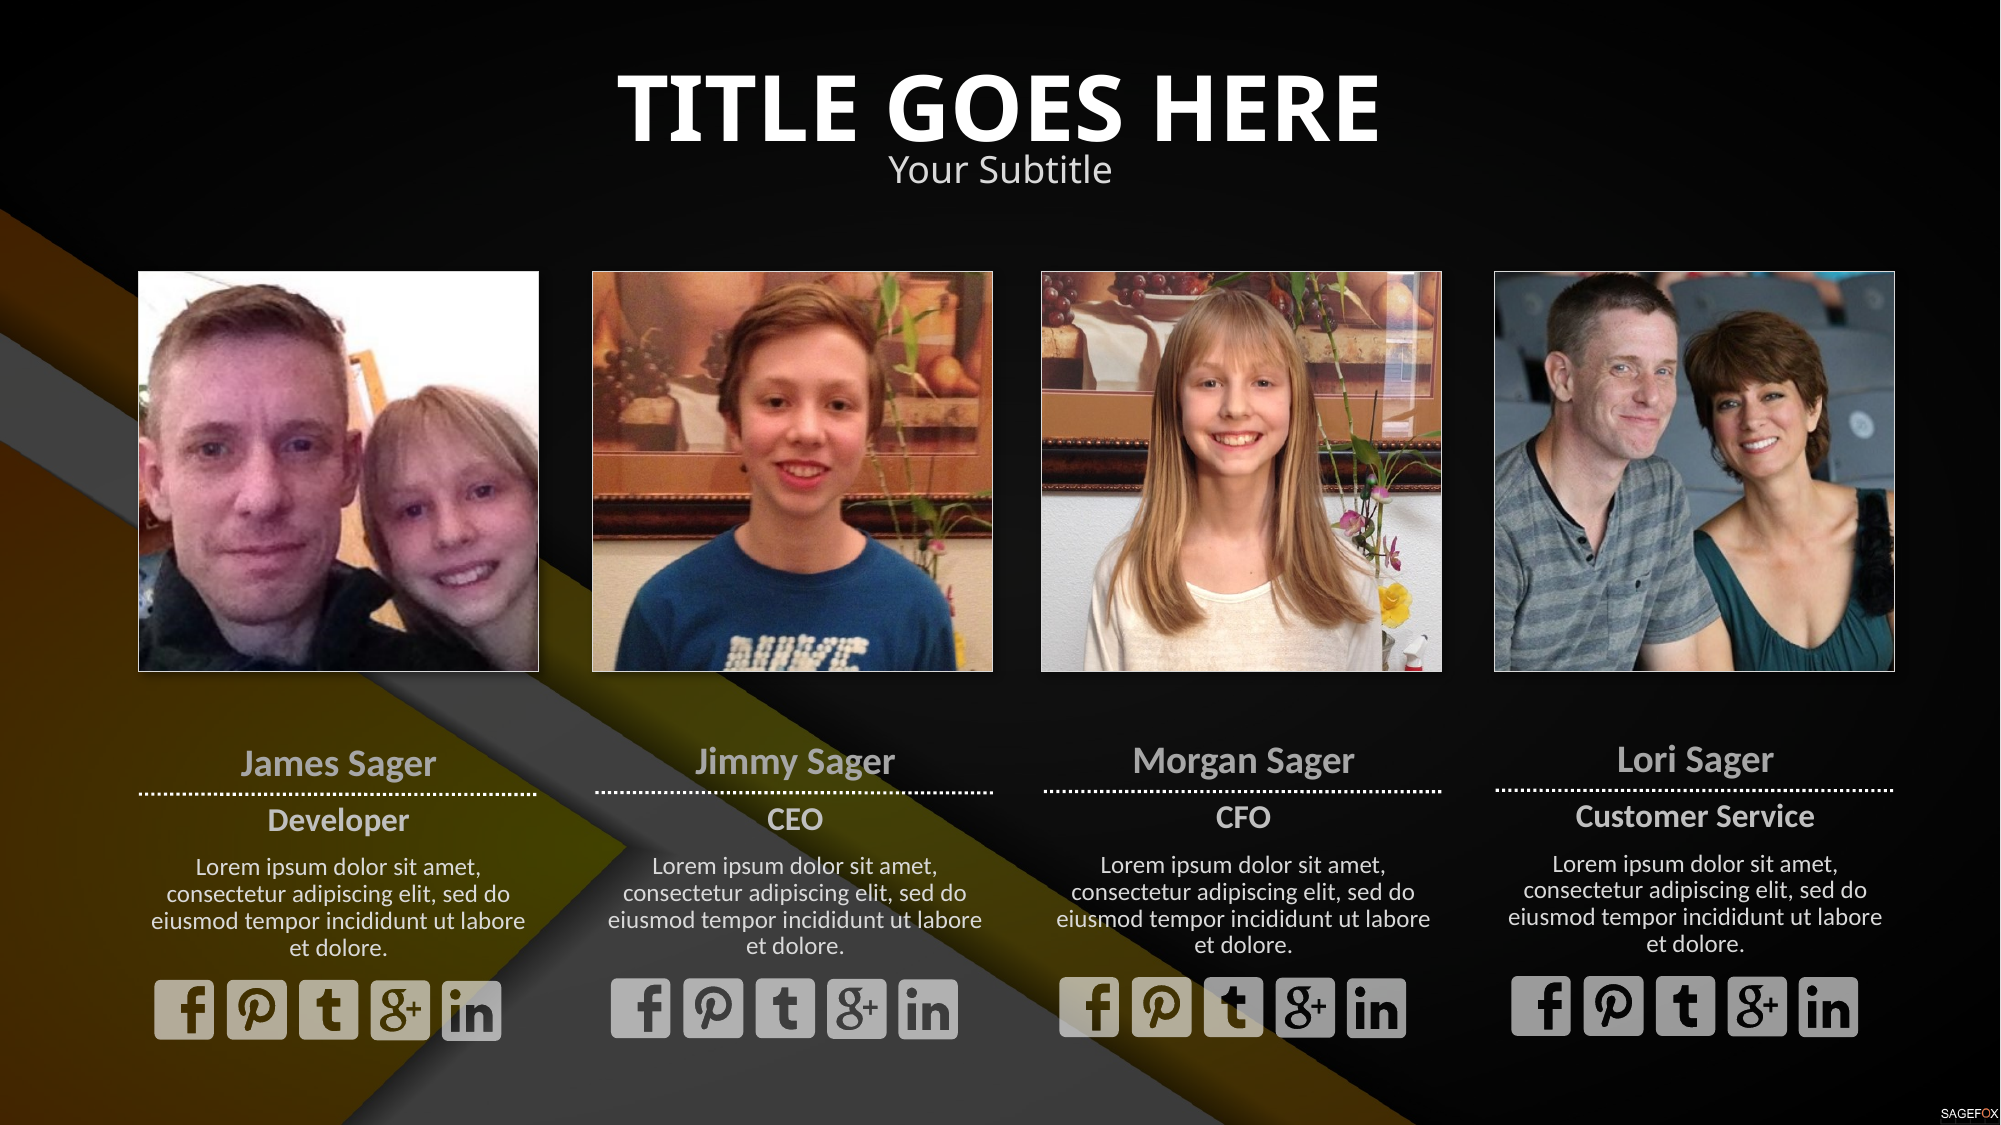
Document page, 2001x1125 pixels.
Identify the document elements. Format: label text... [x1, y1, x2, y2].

text_box Lorem ipsum dolor sit amet, consectetur adipiscing elit, sed do eiusmod tempor incididunt ut labore et dolore. [595, 852, 996, 966]
text_box Developer [163, 799, 514, 842]
text_box Lorem ipsum dolor sit amet, consectetur adipiscing elit, sed do eiusmod tempor incididunt ut labore et dolore. [1495, 850, 1896, 964]
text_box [154, 979, 502, 1041]
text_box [548, 42, 1452, 199]
text_box Lorem ipsum dolor sit amet, consectetur adipiscing elit, sed do eiusmod tempor incididunt ut labore et dolore. [1043, 851, 1444, 965]
text_box Lori Sager [1520, 738, 1871, 781]
text_box Customer Service [1520, 796, 1871, 839]
text_box [138, 270, 540, 672]
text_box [1511, 976, 1859, 1038]
text_box CFO [1068, 797, 1419, 840]
text_box James Sager [163, 742, 514, 785]
picture [0, 0, 2001, 1125]
text_box CEO [620, 798, 971, 841]
text_box Jimmy Sager [620, 740, 971, 784]
text_box Lorem ipsum dolor sit amet, consectetur adipiscing elit, sed do eiusmod tempor incididunt ut labore et dolore. [138, 854, 539, 968]
text_box Morgan Sager [1068, 739, 1419, 782]
text_box [591, 270, 993, 672]
text_box [1494, 271, 1896, 673]
text_box [1040, 270, 1442, 672]
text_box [1059, 977, 1407, 1039]
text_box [610, 978, 958, 1040]
